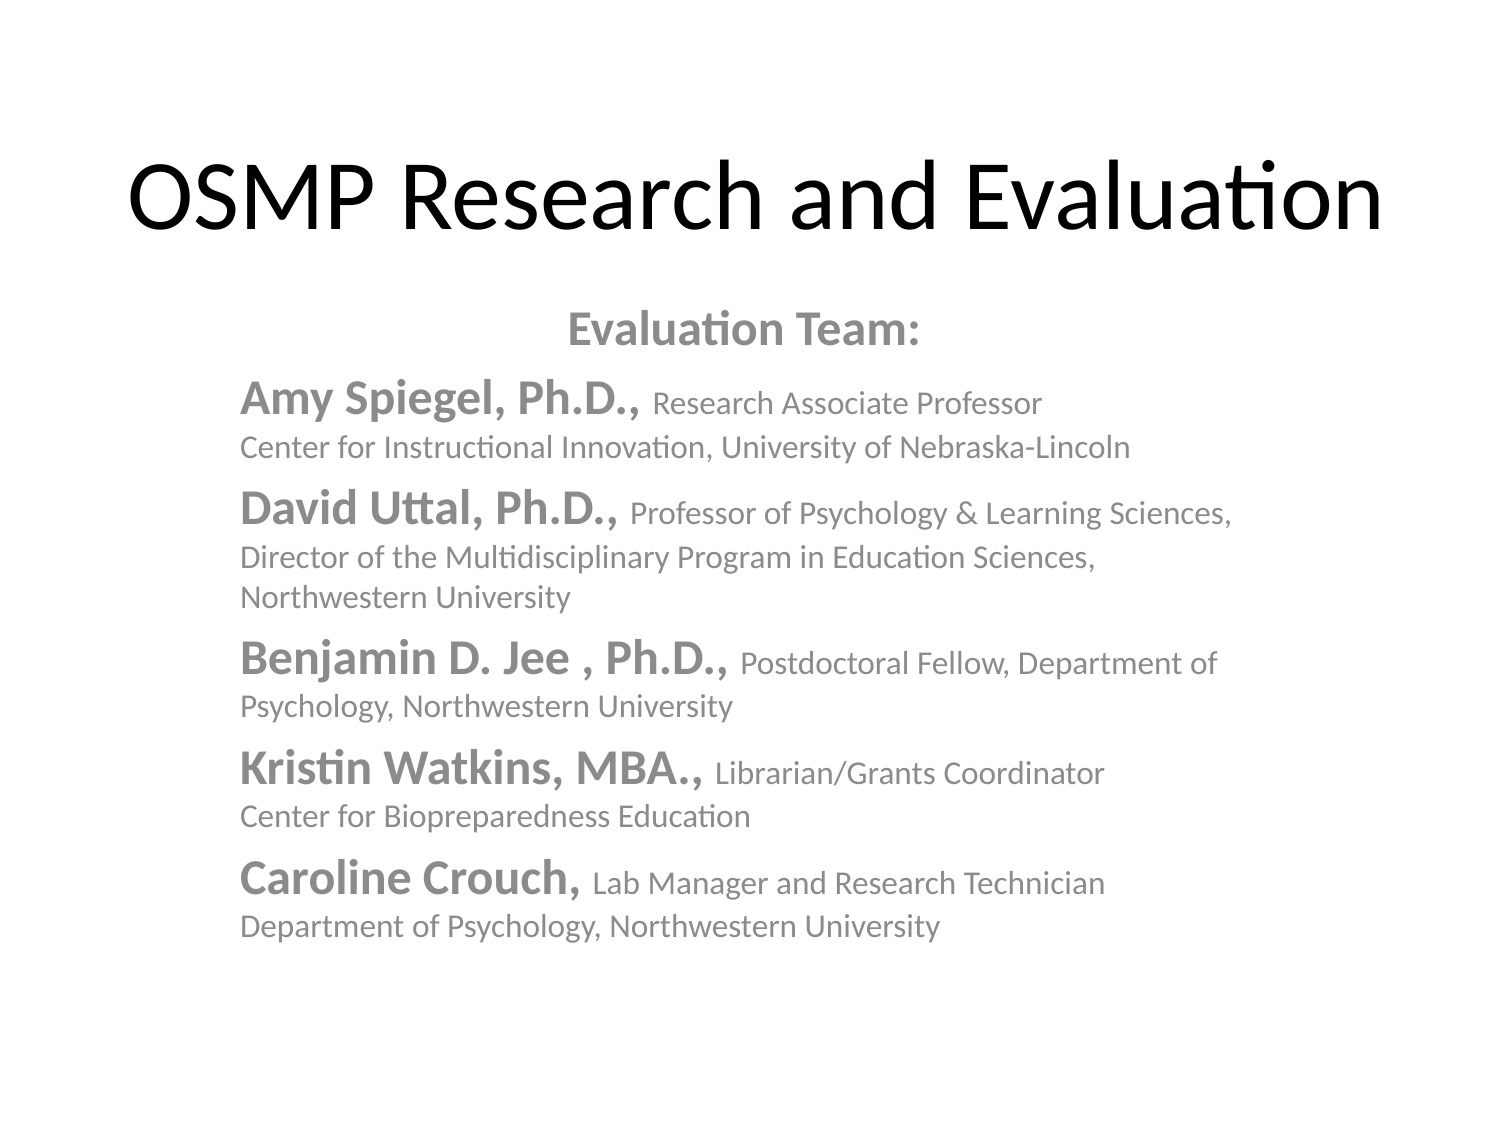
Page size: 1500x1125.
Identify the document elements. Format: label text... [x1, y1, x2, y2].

title OSMP Research and Evaluation [112, 99, 1438, 279]
subtitle Evaluation Team: Amy Spiegel, Ph.D., Research Associate Professor Center for Instructional Innovation, University of Nebraska-Lincoln David Uttal, Ph.D., Professor of Psychology & Learning Sciences, Director of the Multidisciplinary Program in Education Sciences, Northwestern University Benjamin D. Jee , Ph.D., Postdoctoral Fellow, Department of Psychology, Northwestern University Kristin Watkins, MBA., Librarian/Grants Coordinator Center for Biopreparedness Education Caroline Crouch, Lab Manager and Research Technician Department of Psychology, Northwestern University [225, 287, 1275, 1100]
